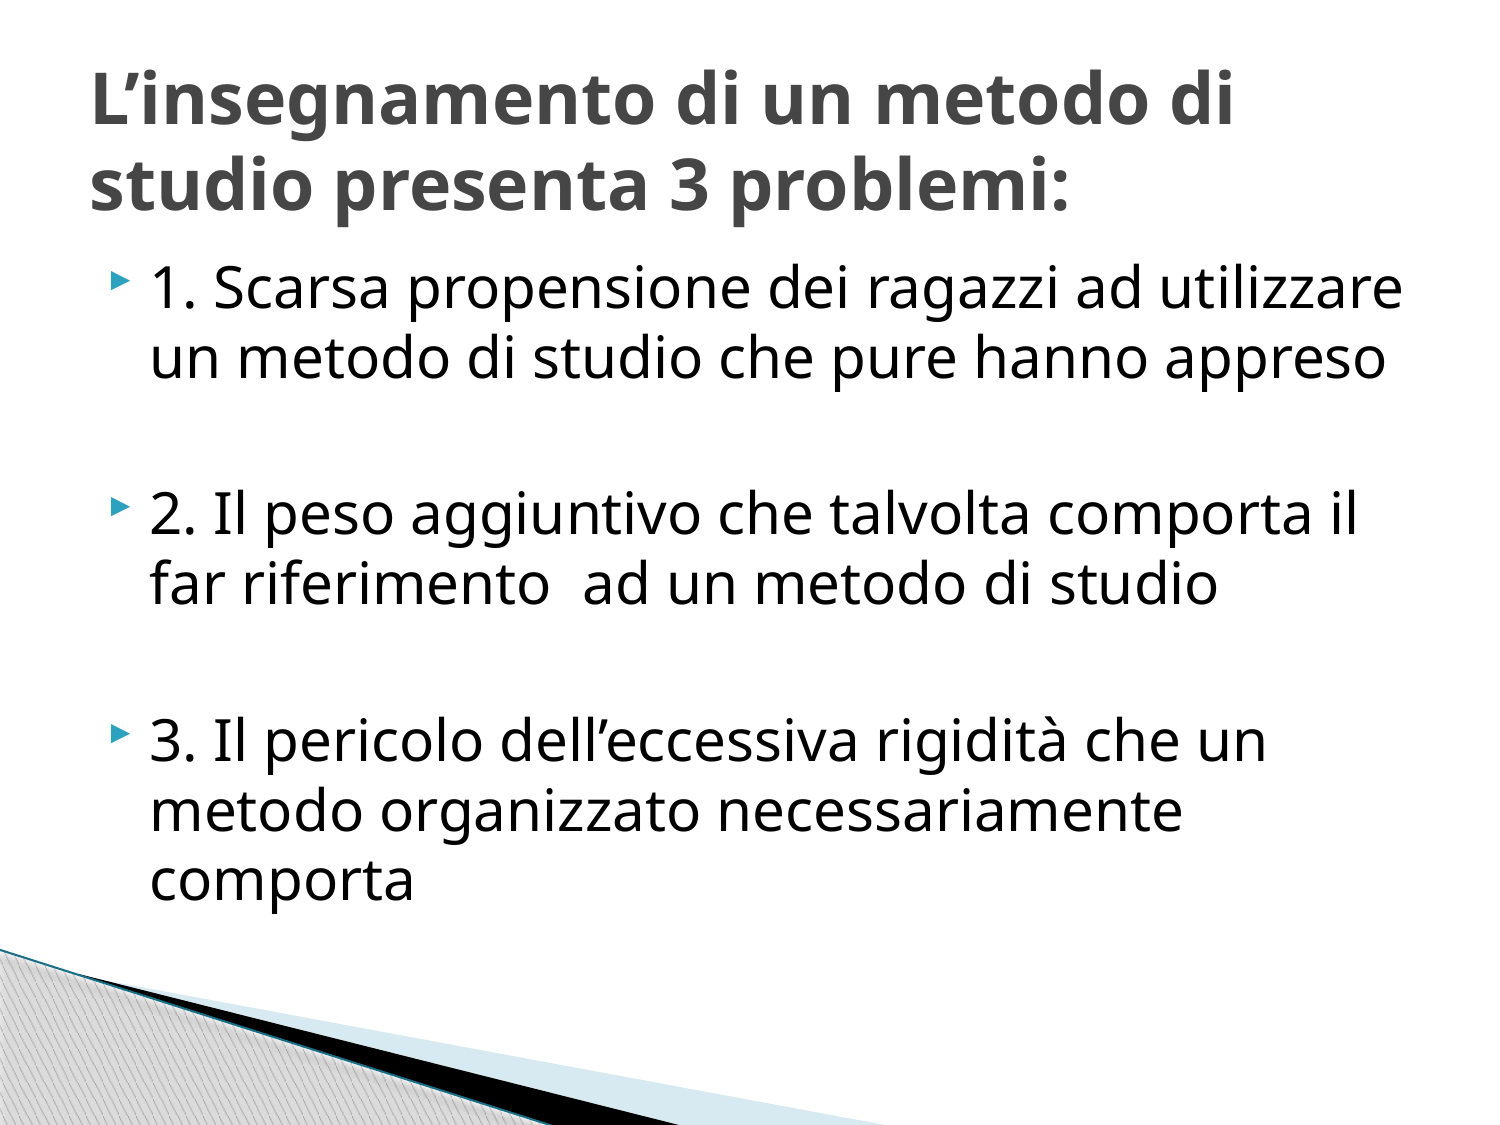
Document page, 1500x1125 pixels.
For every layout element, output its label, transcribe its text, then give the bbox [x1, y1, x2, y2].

list 1. Scarsa propensione dei ragazzi ad utilizzare un metodo di studio che pure hanno appreso 2. Il peso aggiuntivo che talvolta comporta il far riferimento ad un metodo di studio 3. Il pericolo dell’eccessiva rigidità che un metodo organizzato necessariamente comporta [75, 243, 1425, 986]
title L’insegnamento di un metodo di studio presenta 3 problemi: [75, 45, 1425, 233]
